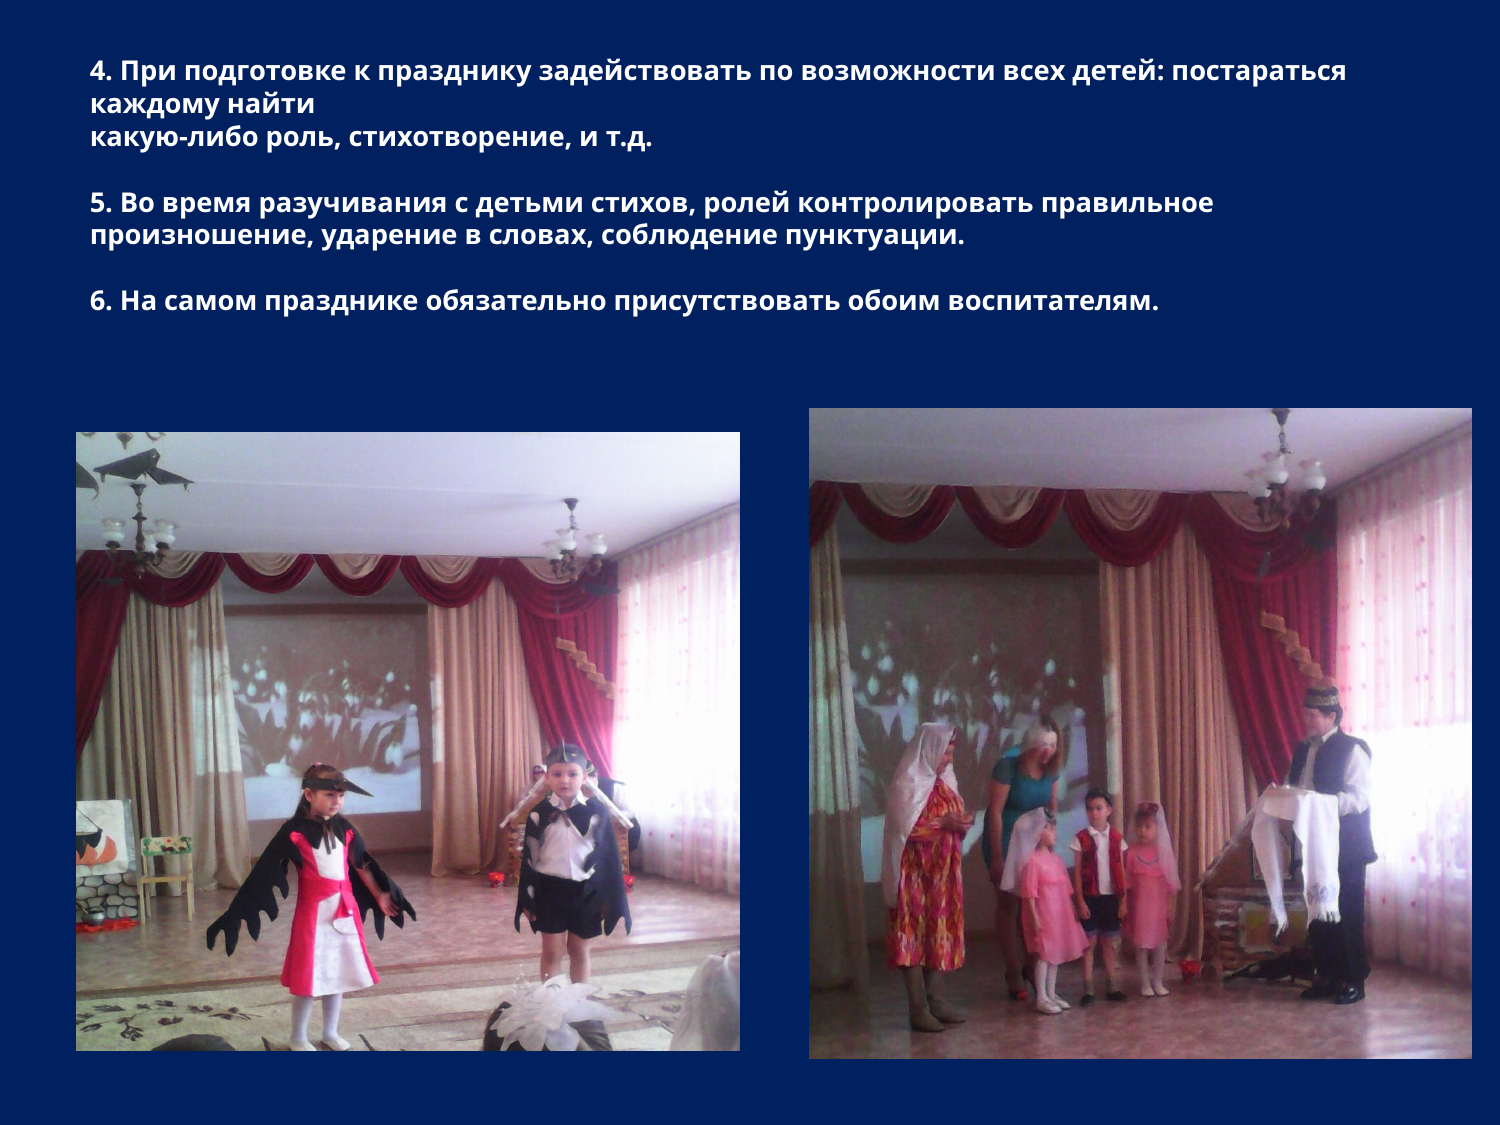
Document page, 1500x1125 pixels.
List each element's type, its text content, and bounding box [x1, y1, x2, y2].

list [808, 408, 1472, 1059]
title 4. При подготовке к празднику задействовать по возможности всех детей: постараться каждому найти какую-либо роль, стихотворение, и т.д. 5. Во время разучивания с детьми стихов, ролей контролировать правильное произношение, ударение в словах, соблюдение пунктуации. 6. На самом празднике обязательно присутствовать обоим воспитателям. [75, 45, 1425, 350]
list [76, 432, 740, 1051]
